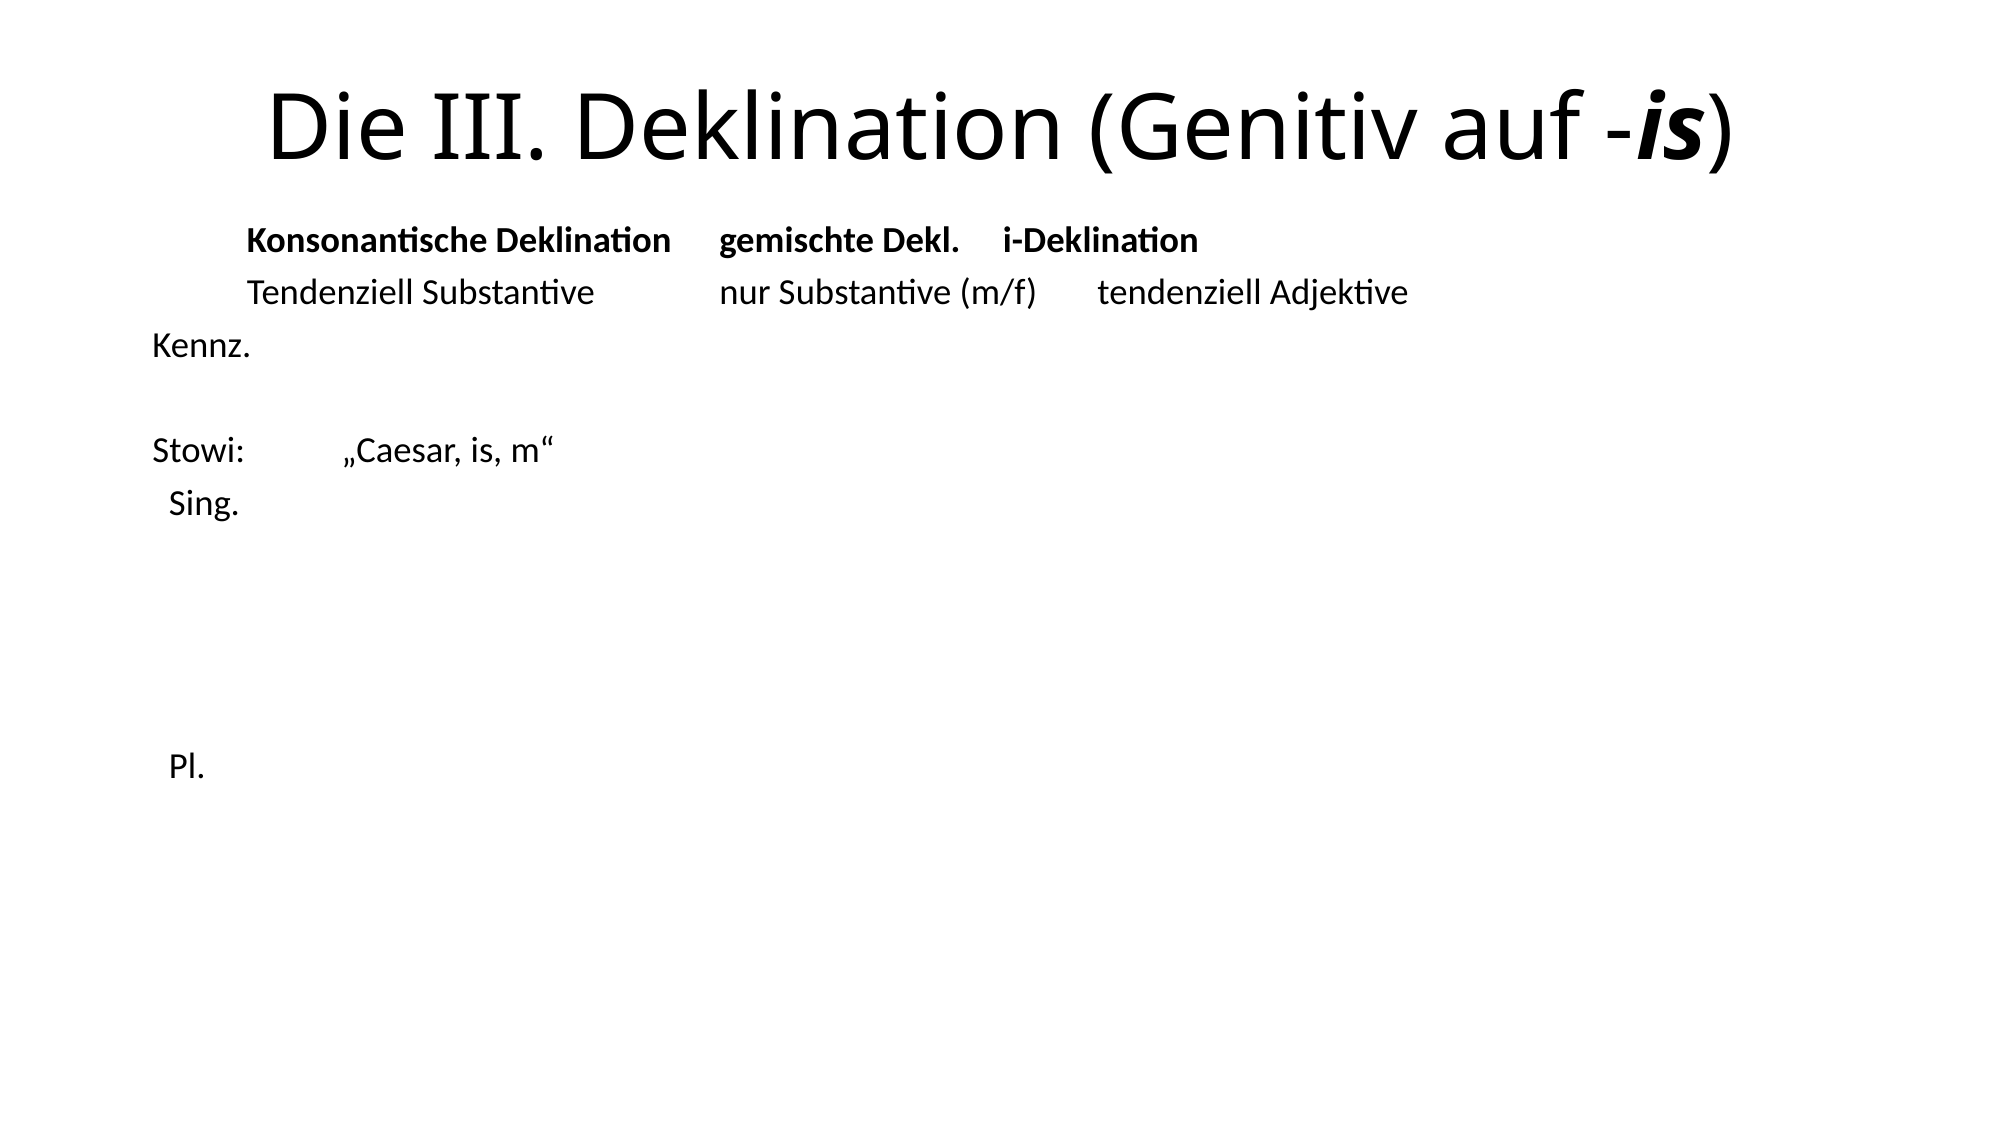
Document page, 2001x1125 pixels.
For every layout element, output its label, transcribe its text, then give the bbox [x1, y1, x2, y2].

list Konsonantische Deklination gemischte Dekl. i-Deklination Tendenziell Substantive nur Substantive (m/f) tendenziell Adjektive Kennz. Stowi: „Caesar, is, m“ Sing. Pl. [137, 212, 1863, 1014]
title Die III. Deklination (Genitiv auf -is) [137, 59, 1863, 200]
